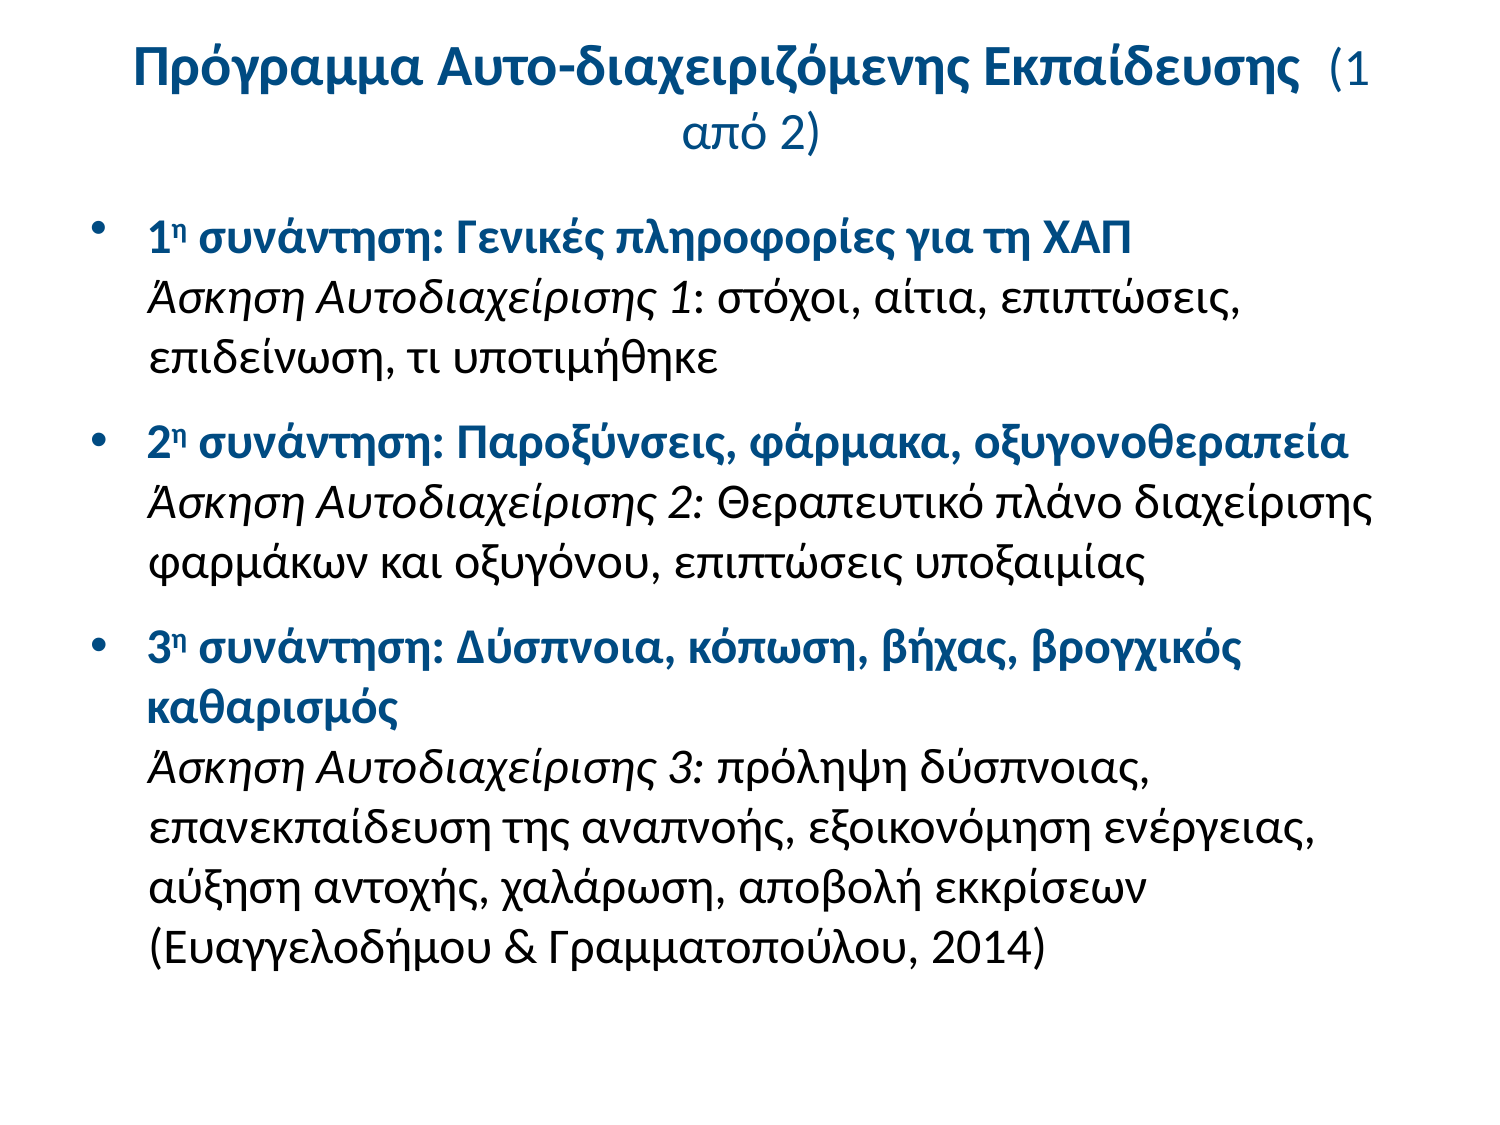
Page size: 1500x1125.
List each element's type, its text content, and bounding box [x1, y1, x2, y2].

title Πρόγραμμα Αυτο-διαχειριζόμενης Εκπαίδευσης (1 από 2) [76, 19, 1427, 169]
list 1η συνάντηση: Γενικές πληροφορίες για τη ΧΑΠ Άσκηση Αυτοδιαχείρισης 1: στόχοι, αίτια, επιπτώσεις, επιδείνωση, τι υποτιμήθηκε 2η συνάντηση: Παροξύνσεις, φάρμακα, οξυγονοθεραπεία Άσκηση Αυτοδιαχείρισης 2: Θεραπευτικό πλάνο διαχείρισης φαρμάκων και οξυγόνου, επιπτώσεις υποξαιμίας 3η συνάντηση: Δύσπνοια, κόπωση, βήχας, βρογχικός καθαρισμός Άσκηση Αυτοδιαχείρισης 3: πρόληψη δύσπνοιας, επανεκπαίδευση της αναπνοής, εξοικονόμηση ενέργειας, αύξηση αντοχής, χαλάρωση, αποβολή εκκρίσεων (Ευαγγελοδήμου & Γραμματοπούλου, 2014) [75, 196, 1425, 982]
